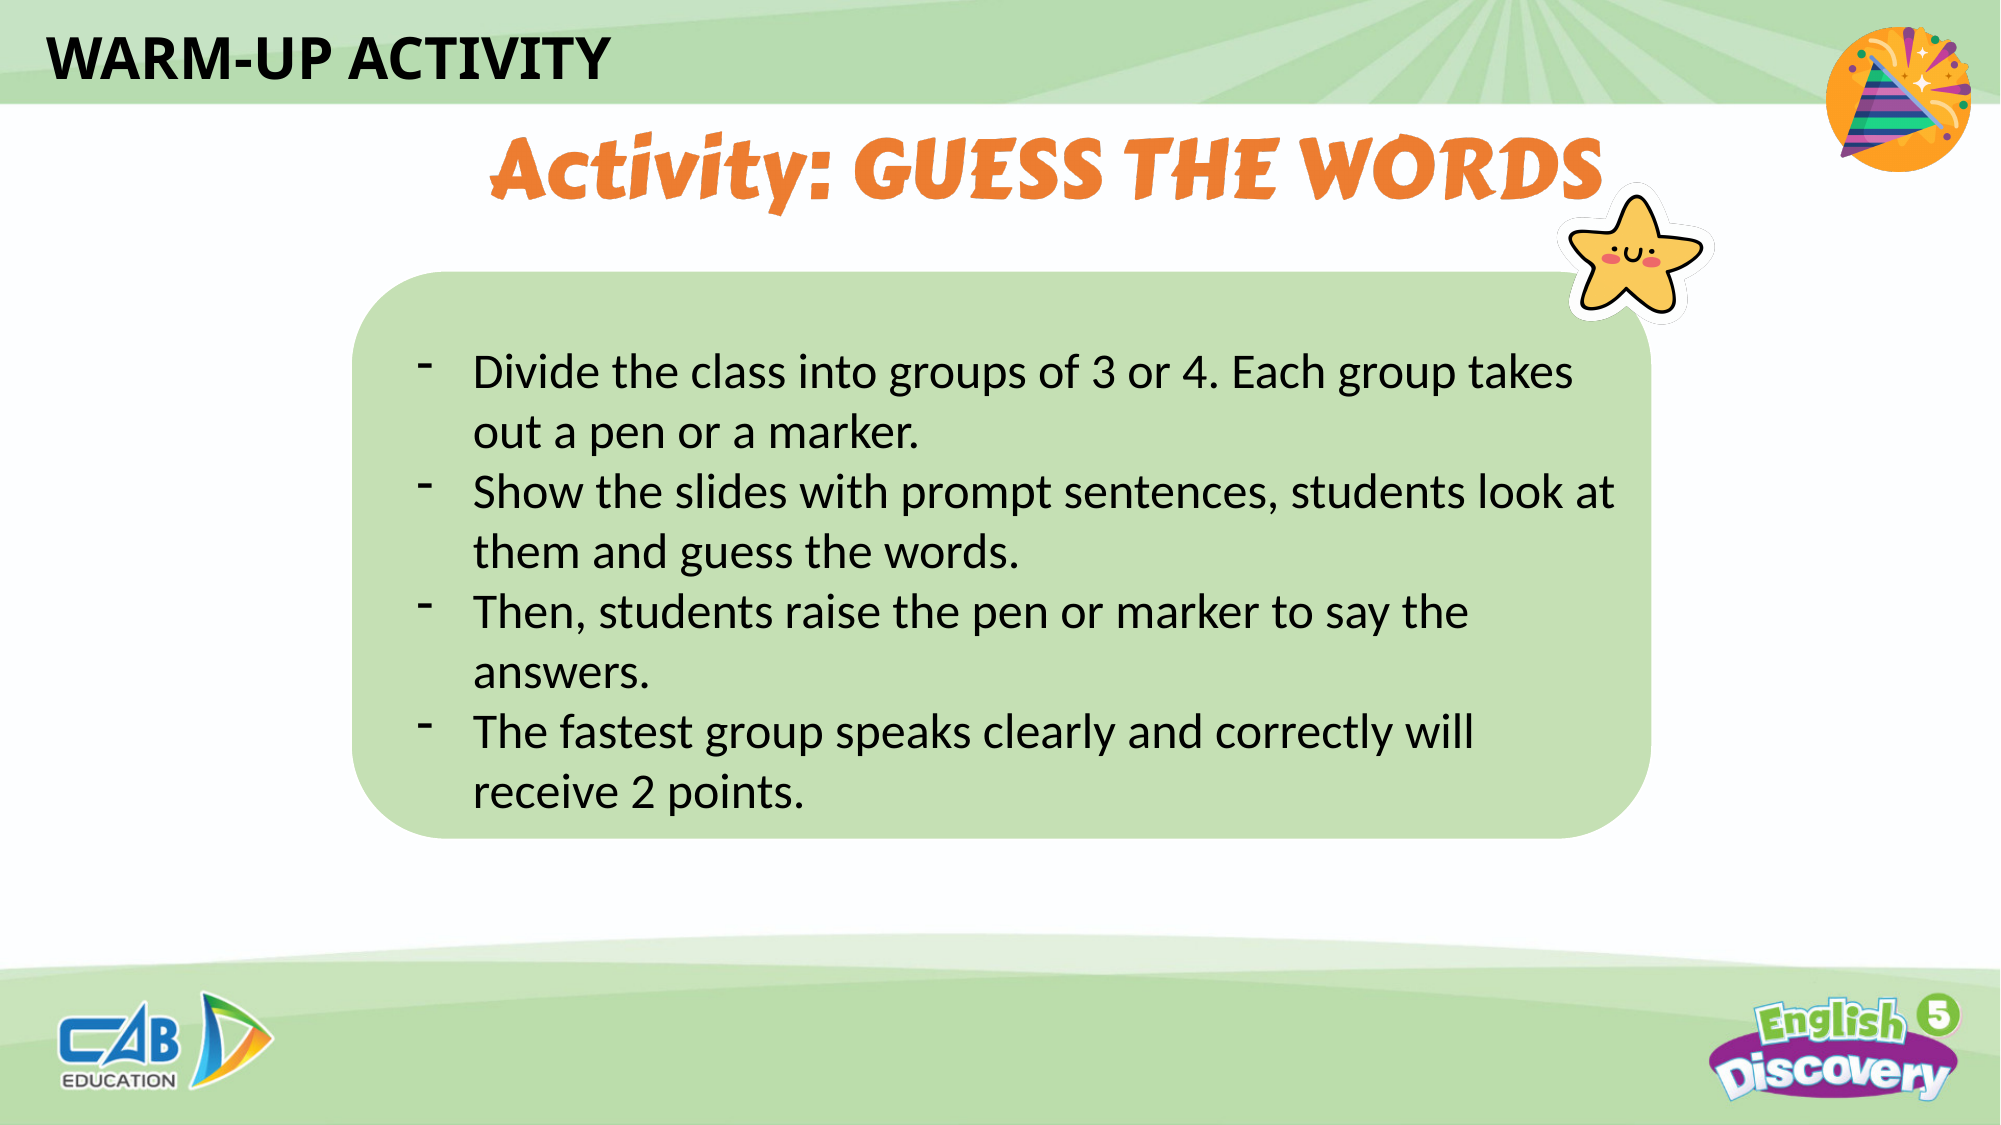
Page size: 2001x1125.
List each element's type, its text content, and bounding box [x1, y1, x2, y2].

text_box [1646, 333, 1654, 782]
text_box WARM-UP ACTIVITY [31, 30, 1757, 91]
text_box Divide the class into groups of 3 or 4. Each group takes out a pen or a marker. Show the slides with prompt sentences, students look at them and guess the words. Then, students raise the pen or marker to say the answers. The fastest group speaks clearly and correctly will receive 2 points. [401, 331, 1646, 827]
picture [0, 0, 2001, 1125]
text_box [349, 269, 1607, 841]
